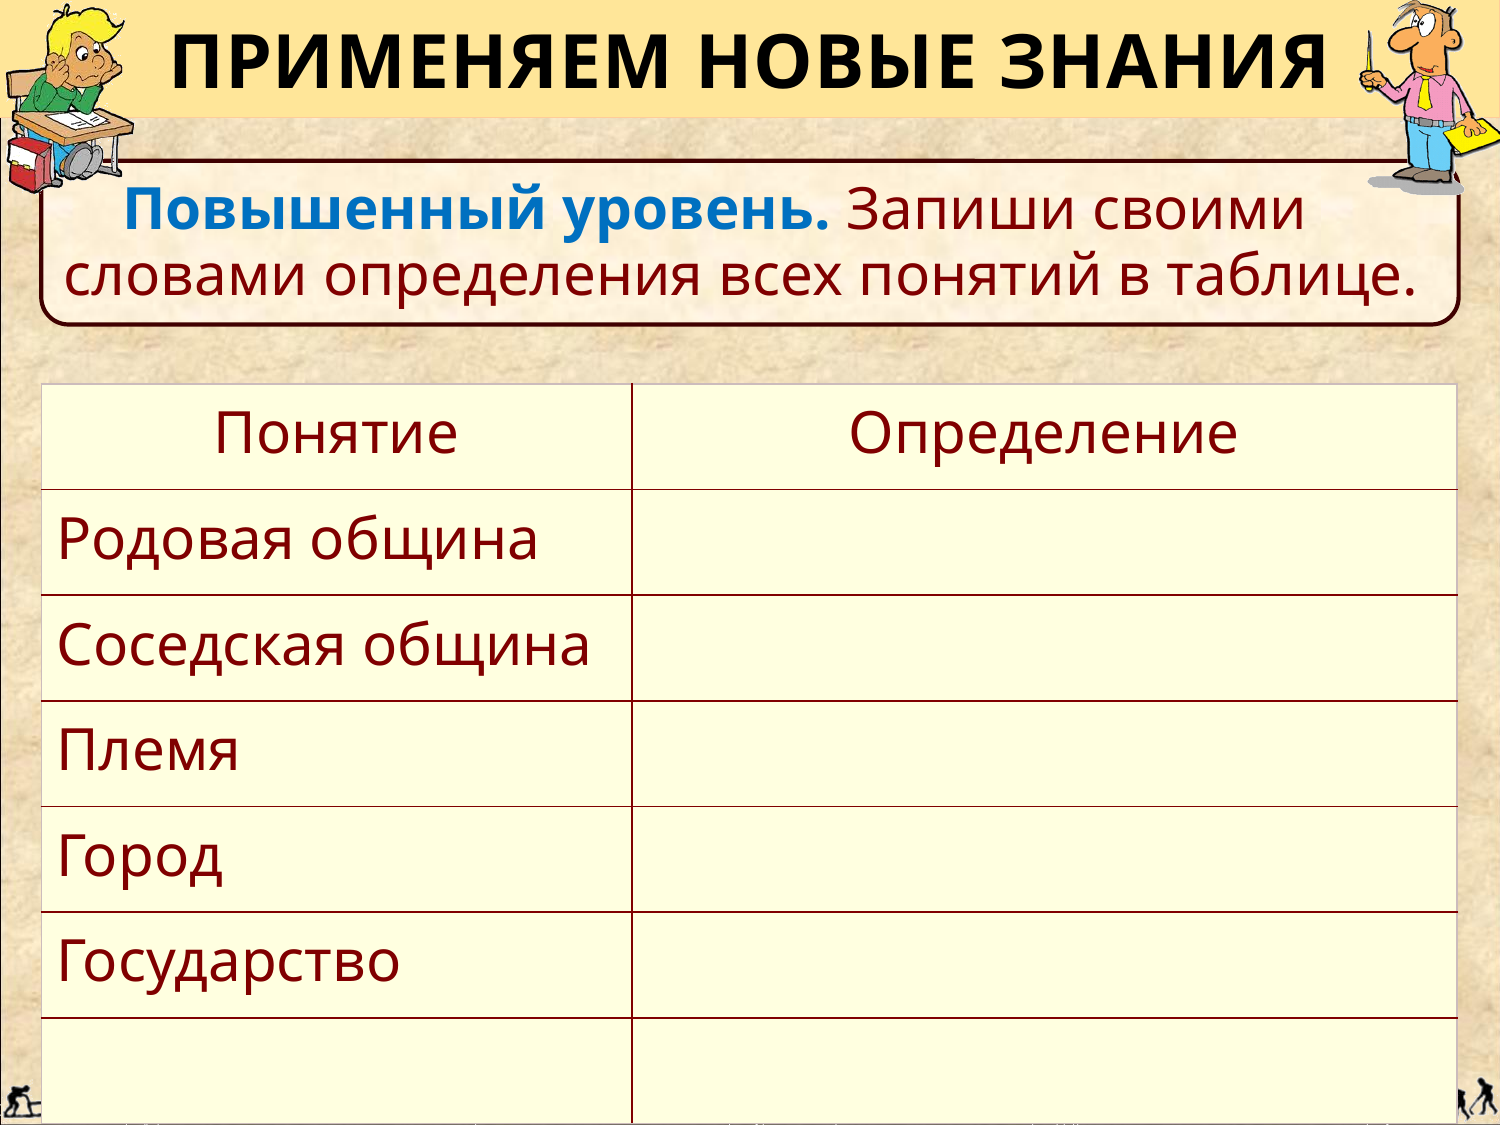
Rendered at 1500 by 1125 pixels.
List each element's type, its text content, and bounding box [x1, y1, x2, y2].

title ПРИМЕНЯЕМ НОВЫЕ ЗНАНИЯ [167, 0, 1346, 119]
table_cell Племя [42, 702, 631, 806]
picture [0, 118, 1500, 1125]
table_cell Родовая община [42, 490, 631, 594]
table_cell [633, 1019, 1456, 1123]
table_cell [633, 913, 1456, 1017]
table_cell [633, 807, 1456, 911]
table_header Определение [633, 385, 1456, 489]
table_cell [633, 702, 1456, 806]
table_cell [633, 596, 1456, 700]
table_cell Город [42, 807, 631, 911]
table_cell [42, 1019, 631, 1123]
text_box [2, 0, 163, 197]
text_box Повышенный уровень. Запиши своими словами определения всех понятий в таблице. [41, 160, 1459, 325]
table_cell Государство [42, 913, 631, 1017]
picture [163, 119, 1351, 160]
table_cell [633, 490, 1456, 594]
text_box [1351, 0, 1500, 197]
table_cell Соседская община [42, 596, 631, 700]
table_header Понятие [42, 385, 631, 489]
